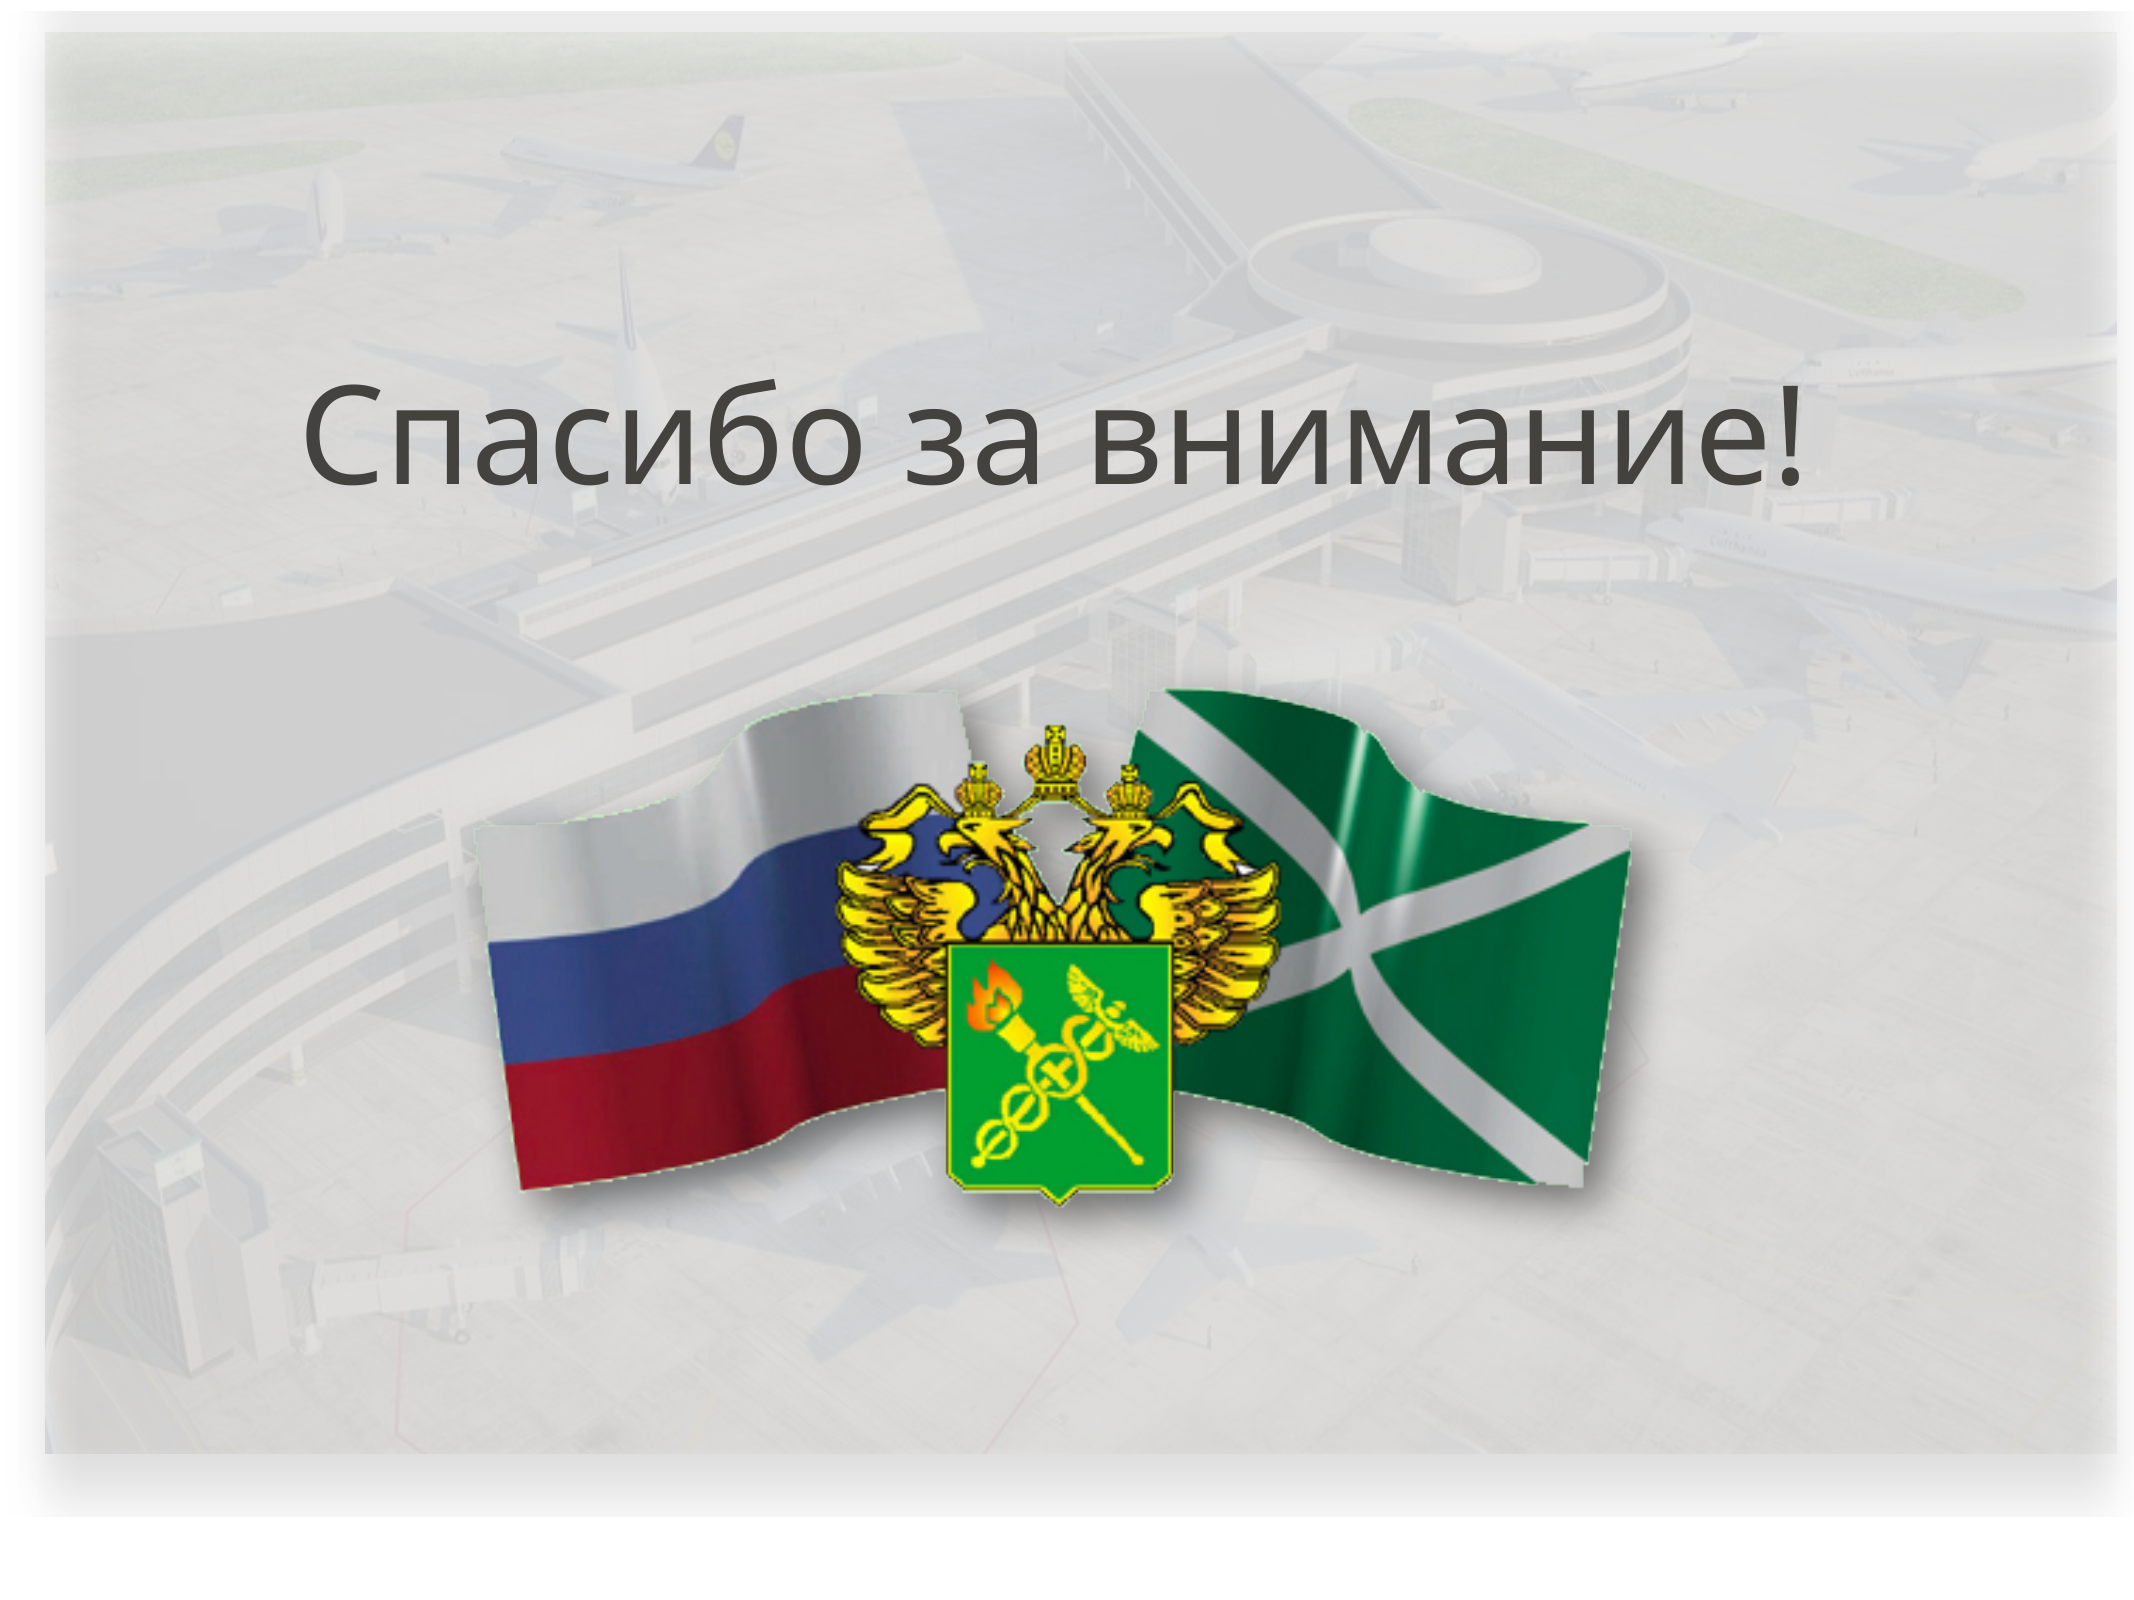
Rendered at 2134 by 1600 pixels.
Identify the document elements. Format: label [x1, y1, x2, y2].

picture [44, 31, 2118, 1455]
